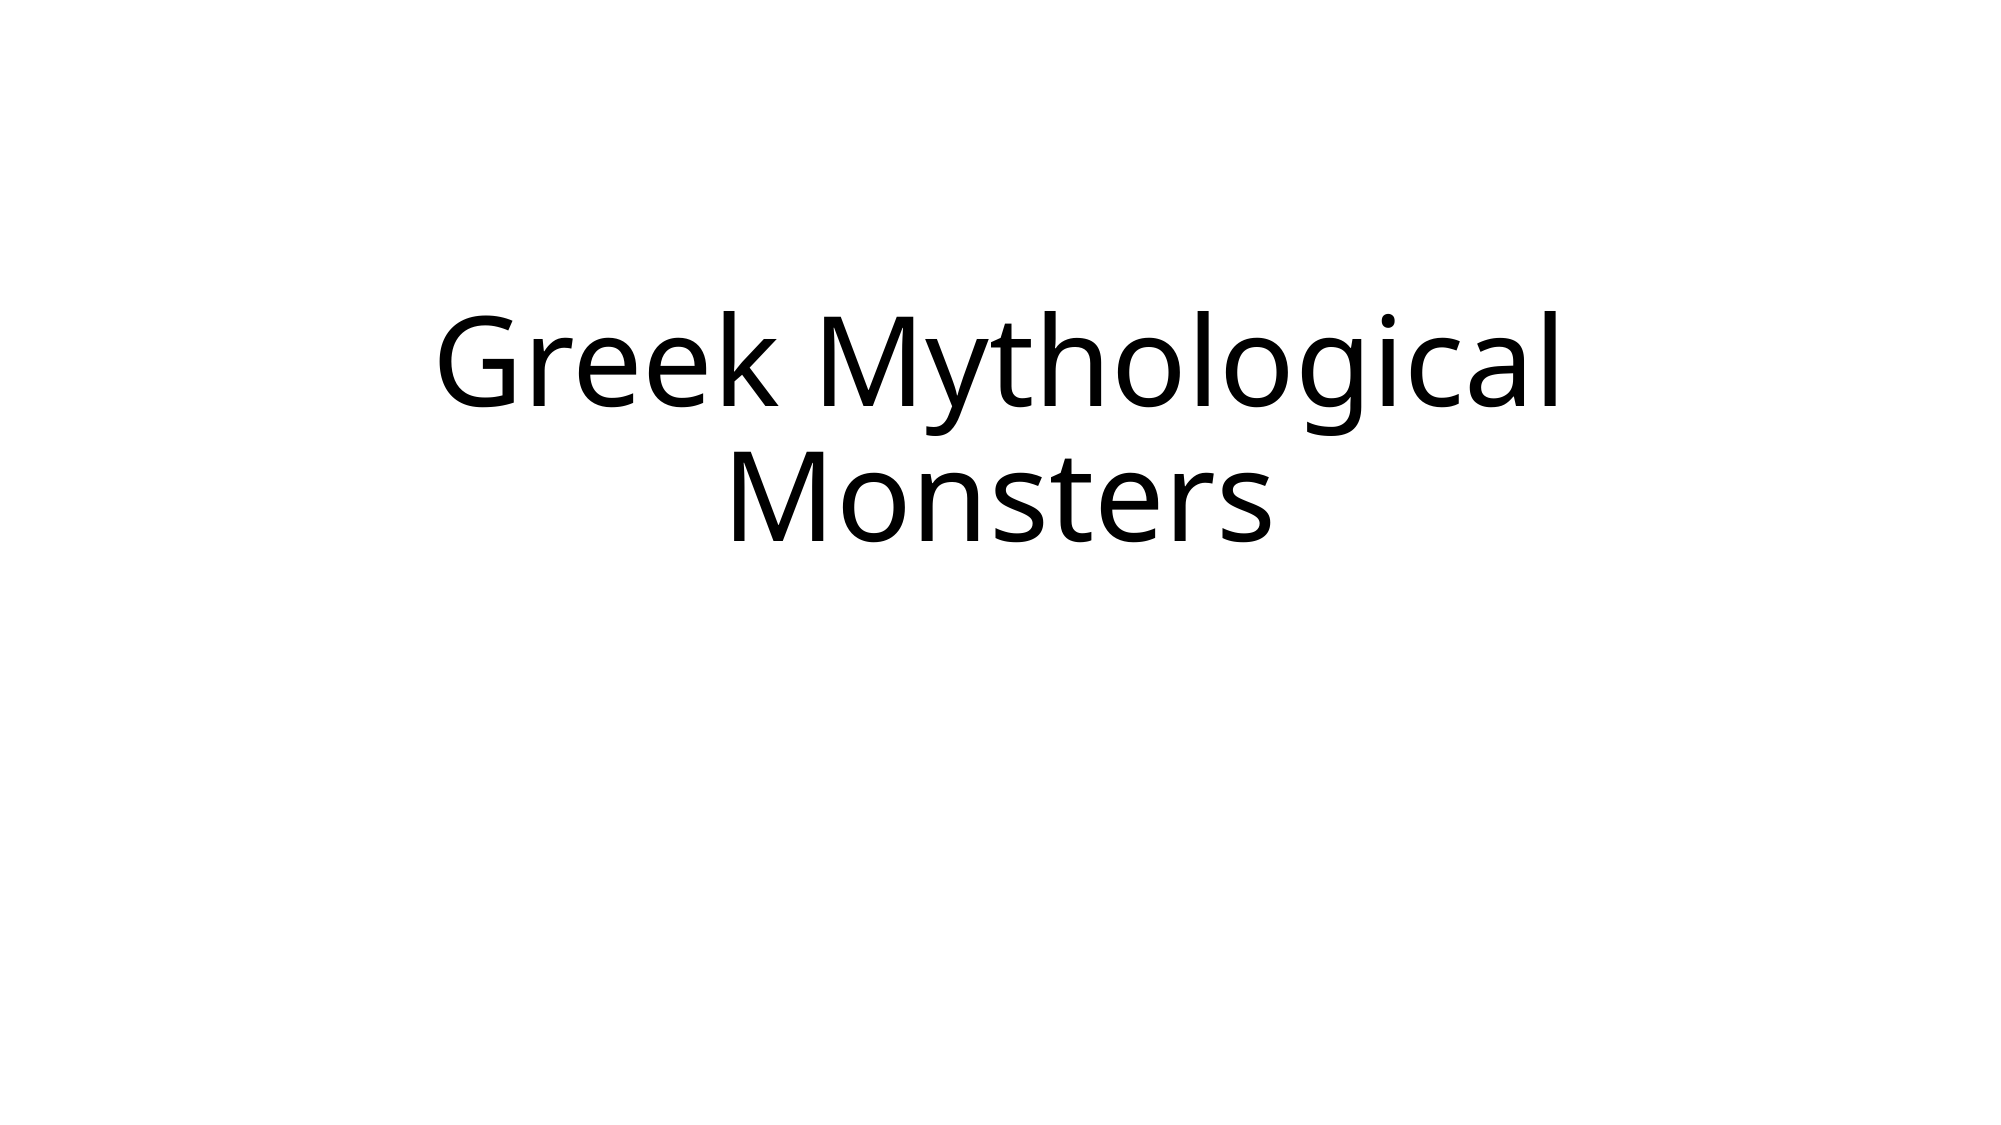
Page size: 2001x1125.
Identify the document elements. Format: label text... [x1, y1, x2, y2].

title Greek Mythological Monsters [249, 184, 1750, 576]
